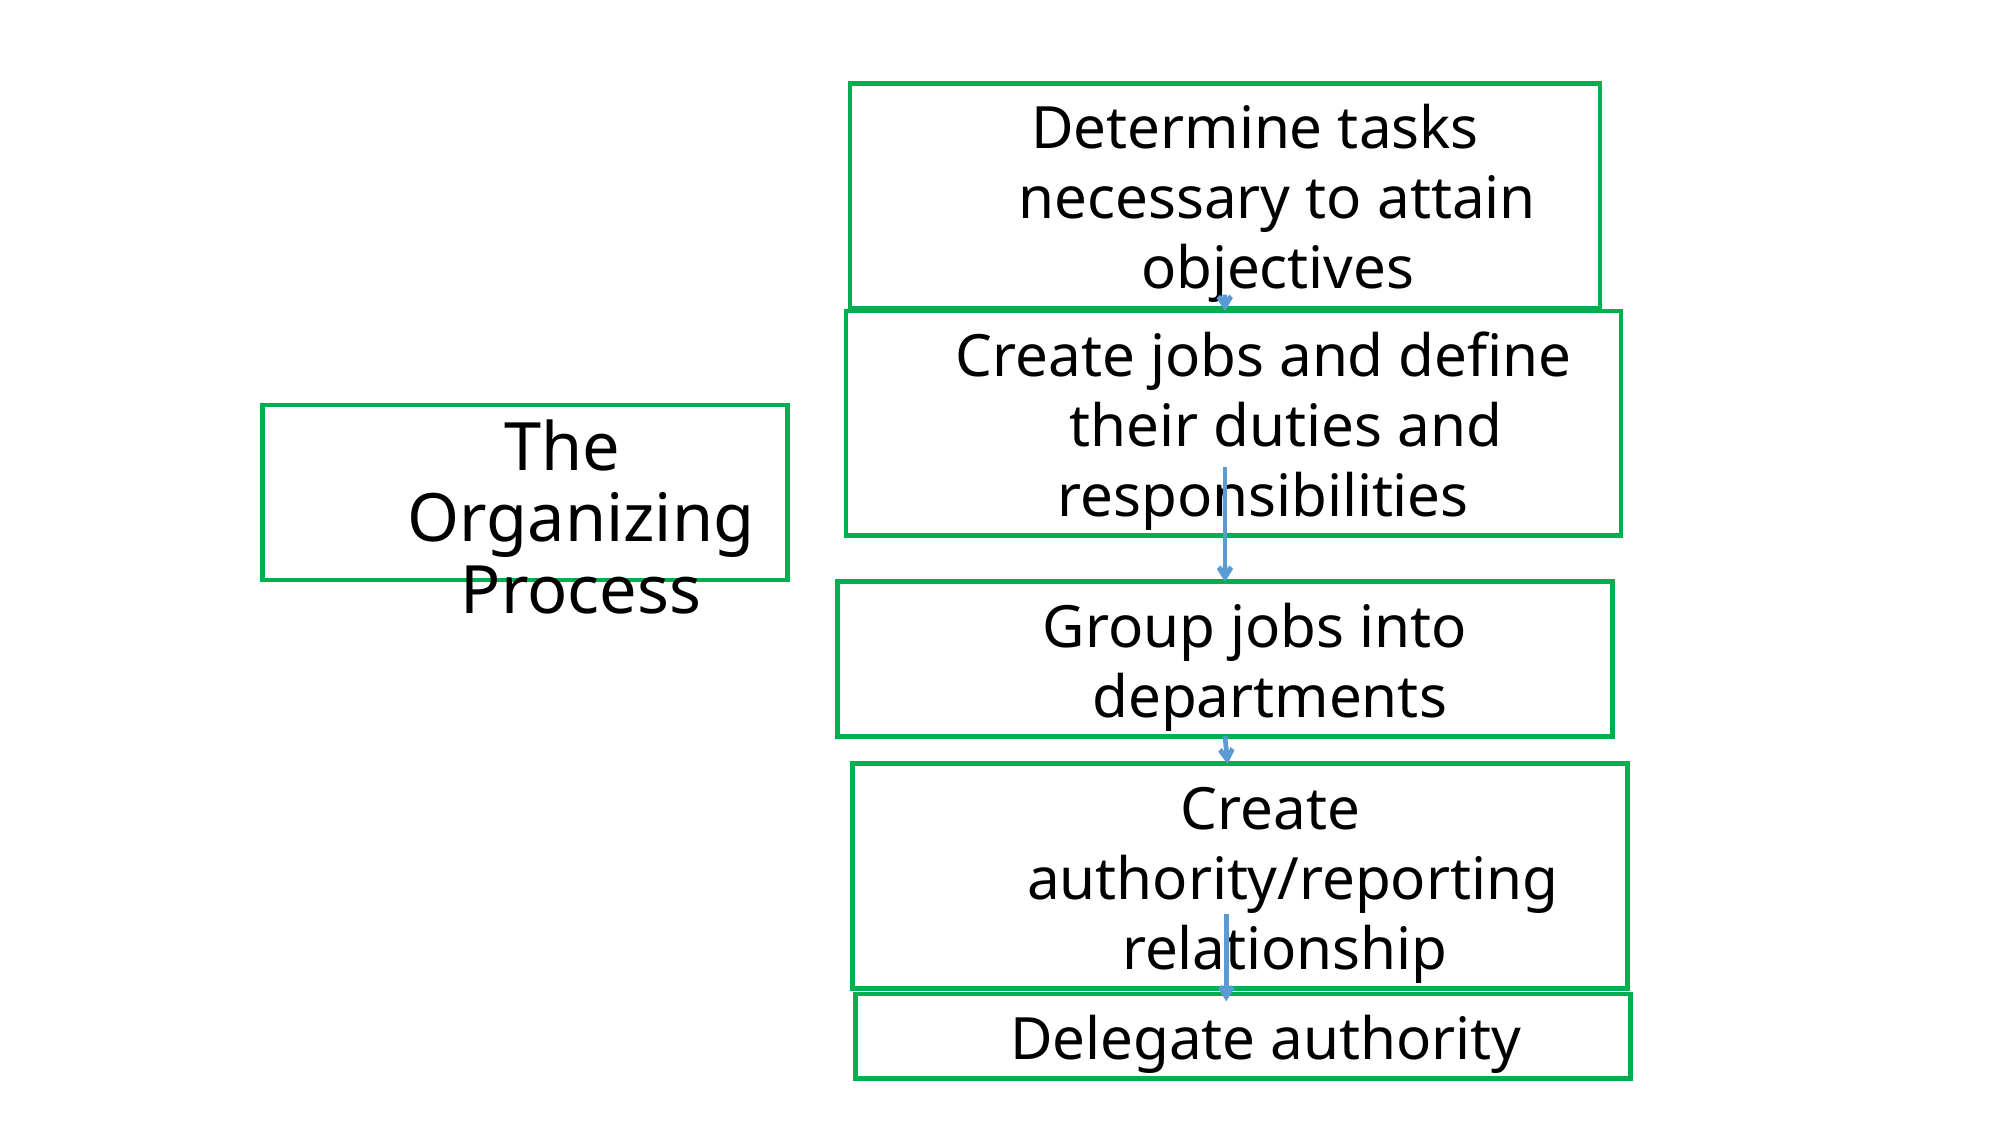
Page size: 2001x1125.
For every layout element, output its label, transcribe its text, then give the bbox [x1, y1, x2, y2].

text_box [837, 83, 1631, 1080]
list The Organizing Process [262, 404, 788, 580]
